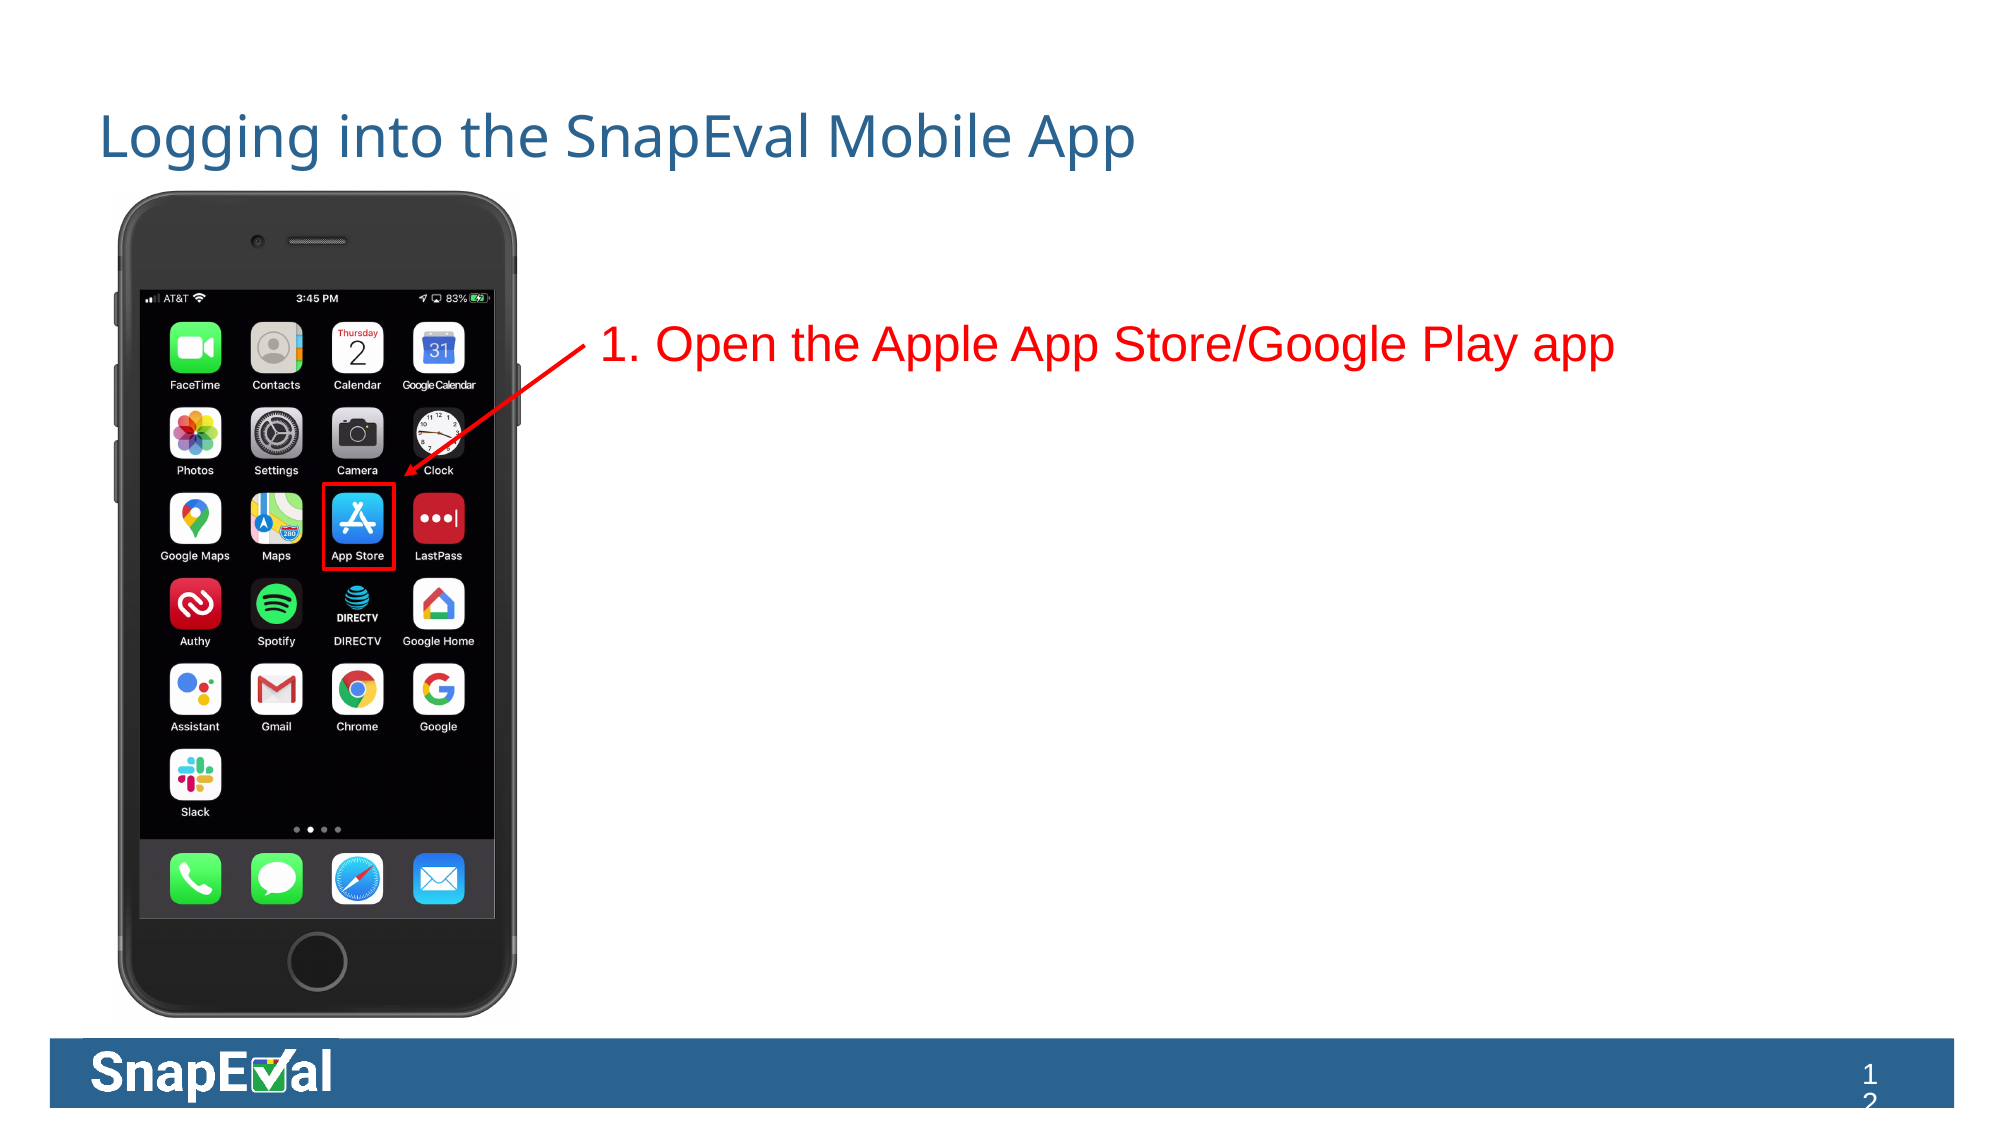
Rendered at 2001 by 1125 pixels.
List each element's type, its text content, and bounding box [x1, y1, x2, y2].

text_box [403, 344, 585, 477]
title Logging into the SnapEval Mobile App [83, 40, 1917, 179]
picture [83, 1038, 339, 1108]
text_box 1. Open the Apple App Store/Google Play app [584, 310, 1759, 380]
picture [112, 188, 523, 1021]
slide_number 12 [1846, 1060, 1882, 1086]
